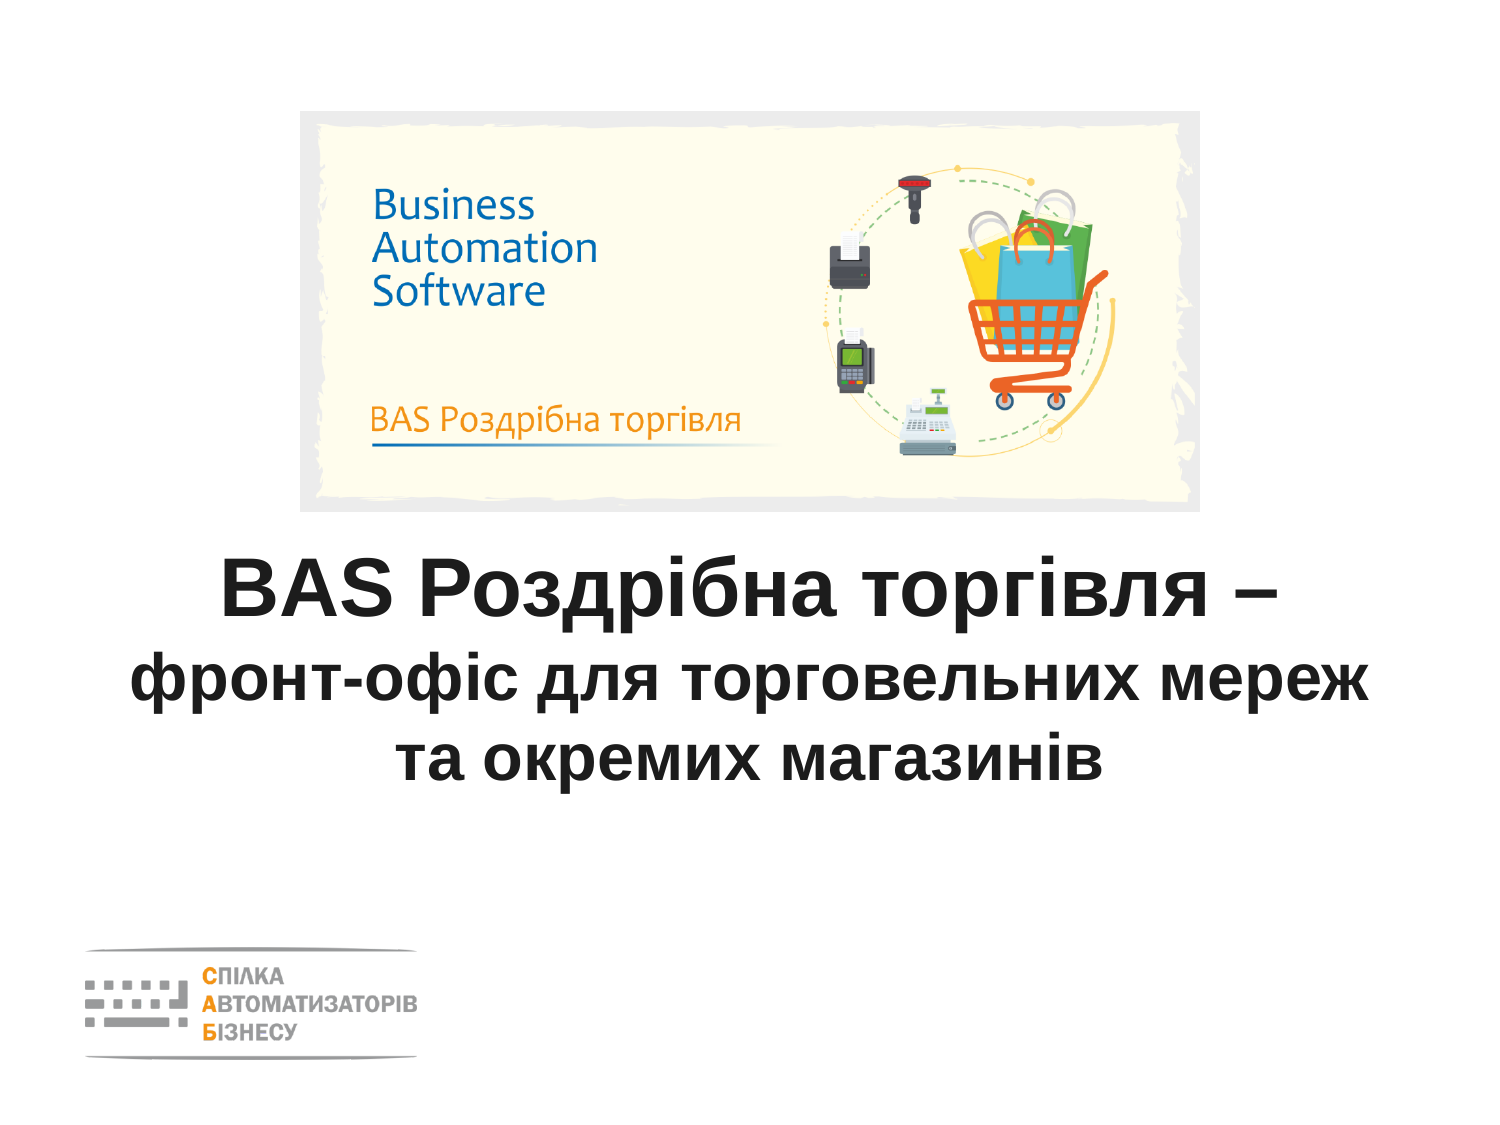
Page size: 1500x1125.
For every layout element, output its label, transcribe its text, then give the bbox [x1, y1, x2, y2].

title BAS Роздрібна торгівля – фронт-офіс для торговельних мереж та окремих магазинів [85, 511, 1415, 816]
picture [85, 947, 417, 1060]
picture [299, 111, 1201, 512]
